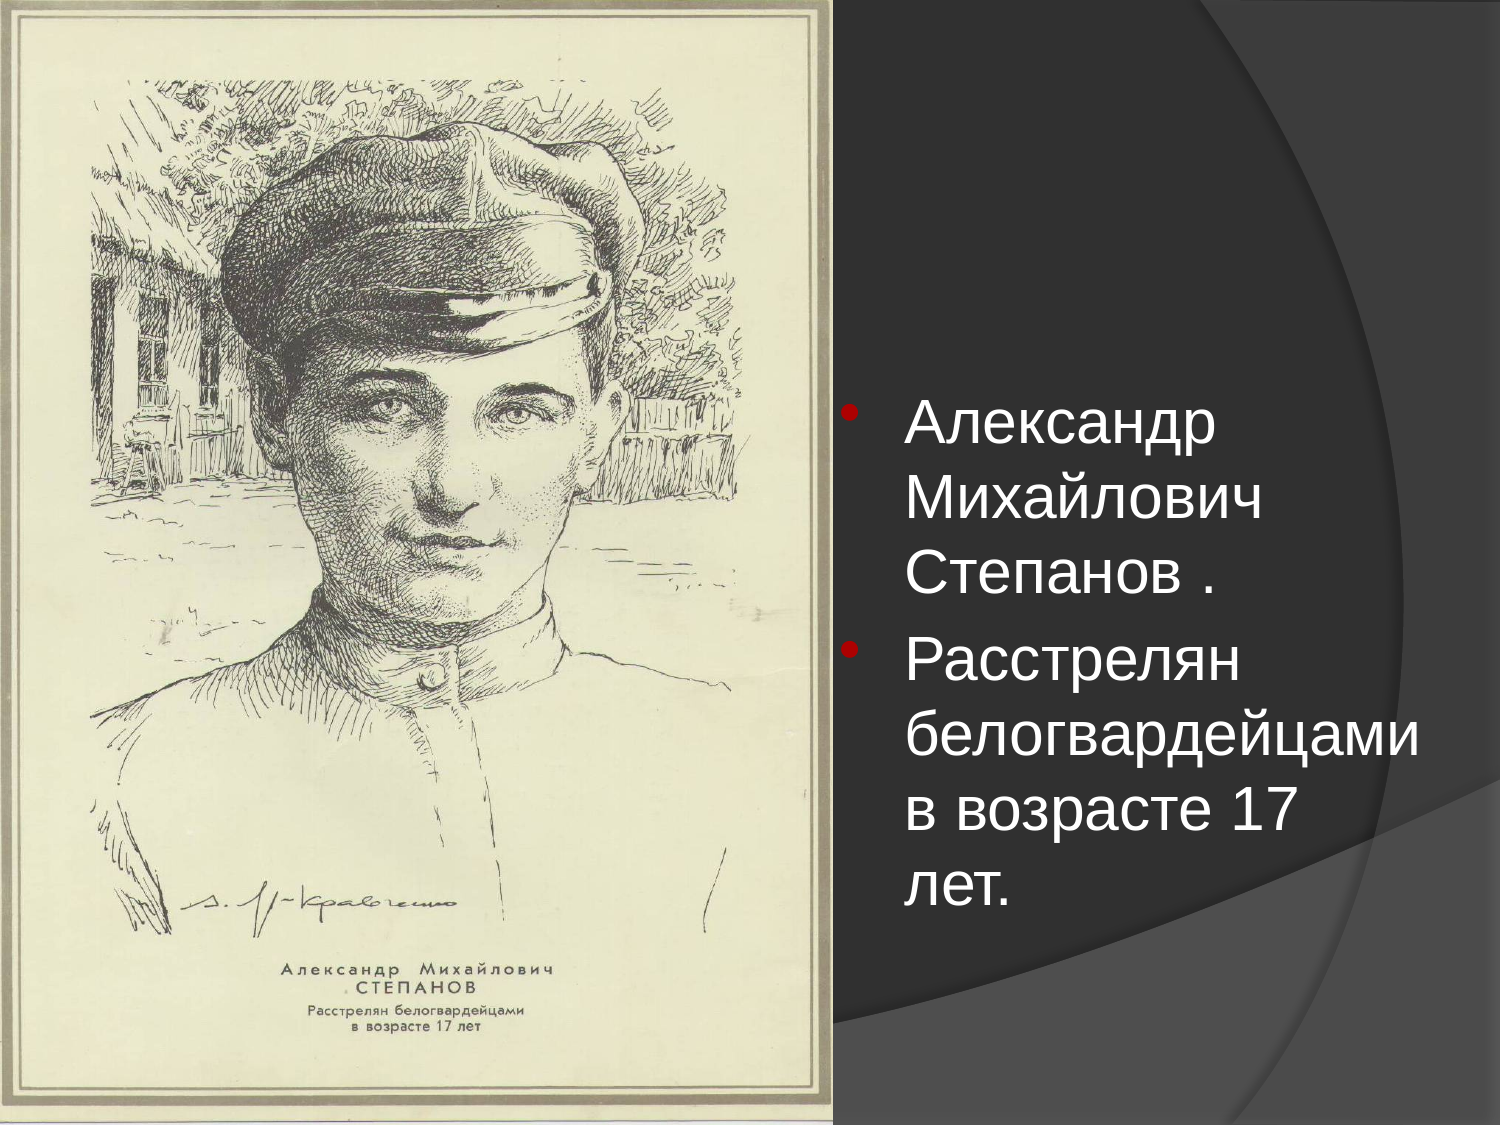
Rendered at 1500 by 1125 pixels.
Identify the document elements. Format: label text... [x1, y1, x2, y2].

picture [0, 0, 833, 1125]
list Александр Михайлович Степанов . Расстрелян белогвардейцами в возрасте 17 лет. [844, 373, 1439, 1049]
